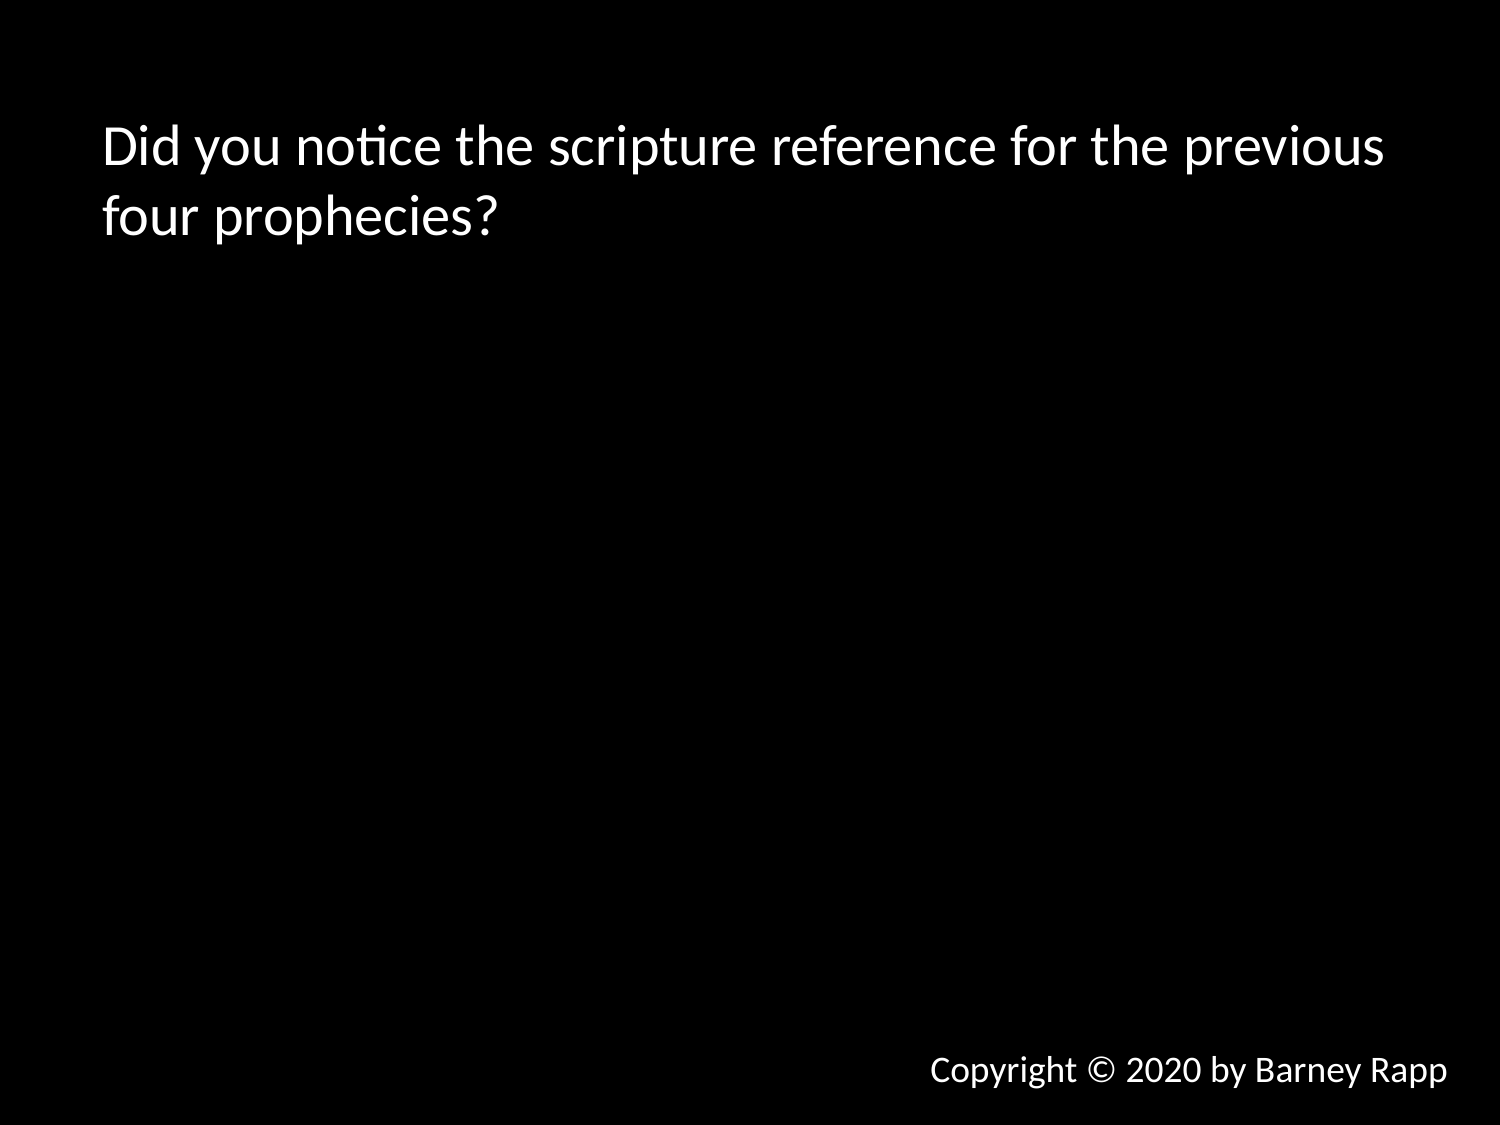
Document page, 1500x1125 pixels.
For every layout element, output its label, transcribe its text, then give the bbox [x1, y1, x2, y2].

text_box Copyright © 2020 by Barney Rapp [915, 1037, 1464, 1098]
text_box Did you notice the scripture reference for the previous four prophecies? [87, 99, 1425, 255]
